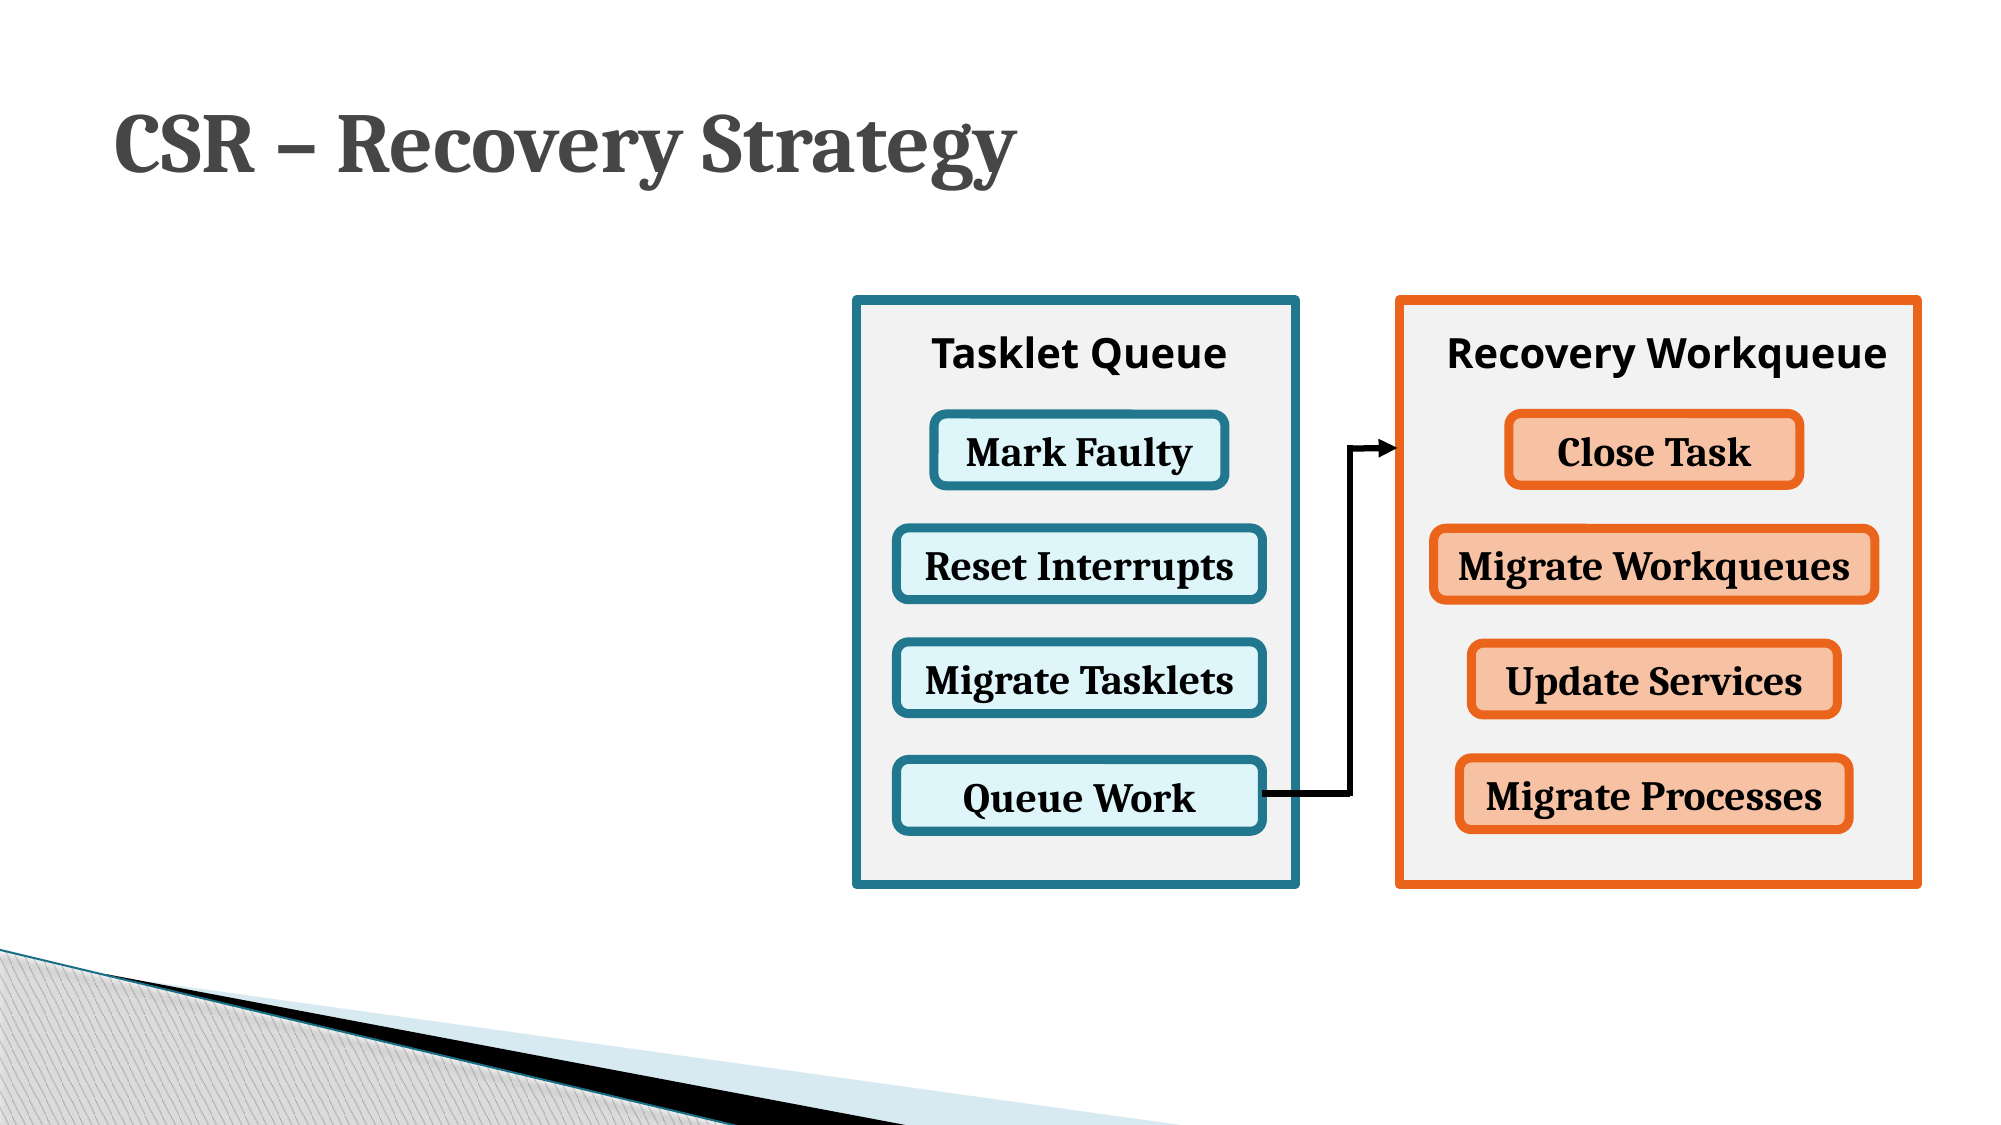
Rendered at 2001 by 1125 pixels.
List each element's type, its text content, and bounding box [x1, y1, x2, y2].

text_box [852, 295, 1300, 889]
text_box Close Task [1504, 408, 1805, 490]
text_box [1395, 295, 1922, 319]
title CSR – Recovery Strategy [99, 45, 1900, 233]
text_box Update Services [1466, 638, 1842, 720]
text_box Mark Faulty [929, 409, 1230, 491]
text_box Reset Interrupts [891, 523, 1267, 605]
text_box Migrate Processes [1454, 753, 1854, 835]
text_box Migrate Workqueues [1429, 523, 1880, 605]
text_box Recovery Workqueue [1380, 319, 1954, 384]
text_box Migrate Tasklets [891, 637, 1267, 719]
text_box Queue Work [891, 754, 1267, 836]
text_box Tasklet Queue [896, 319, 1263, 384]
text_box [1395, 384, 1922, 889]
